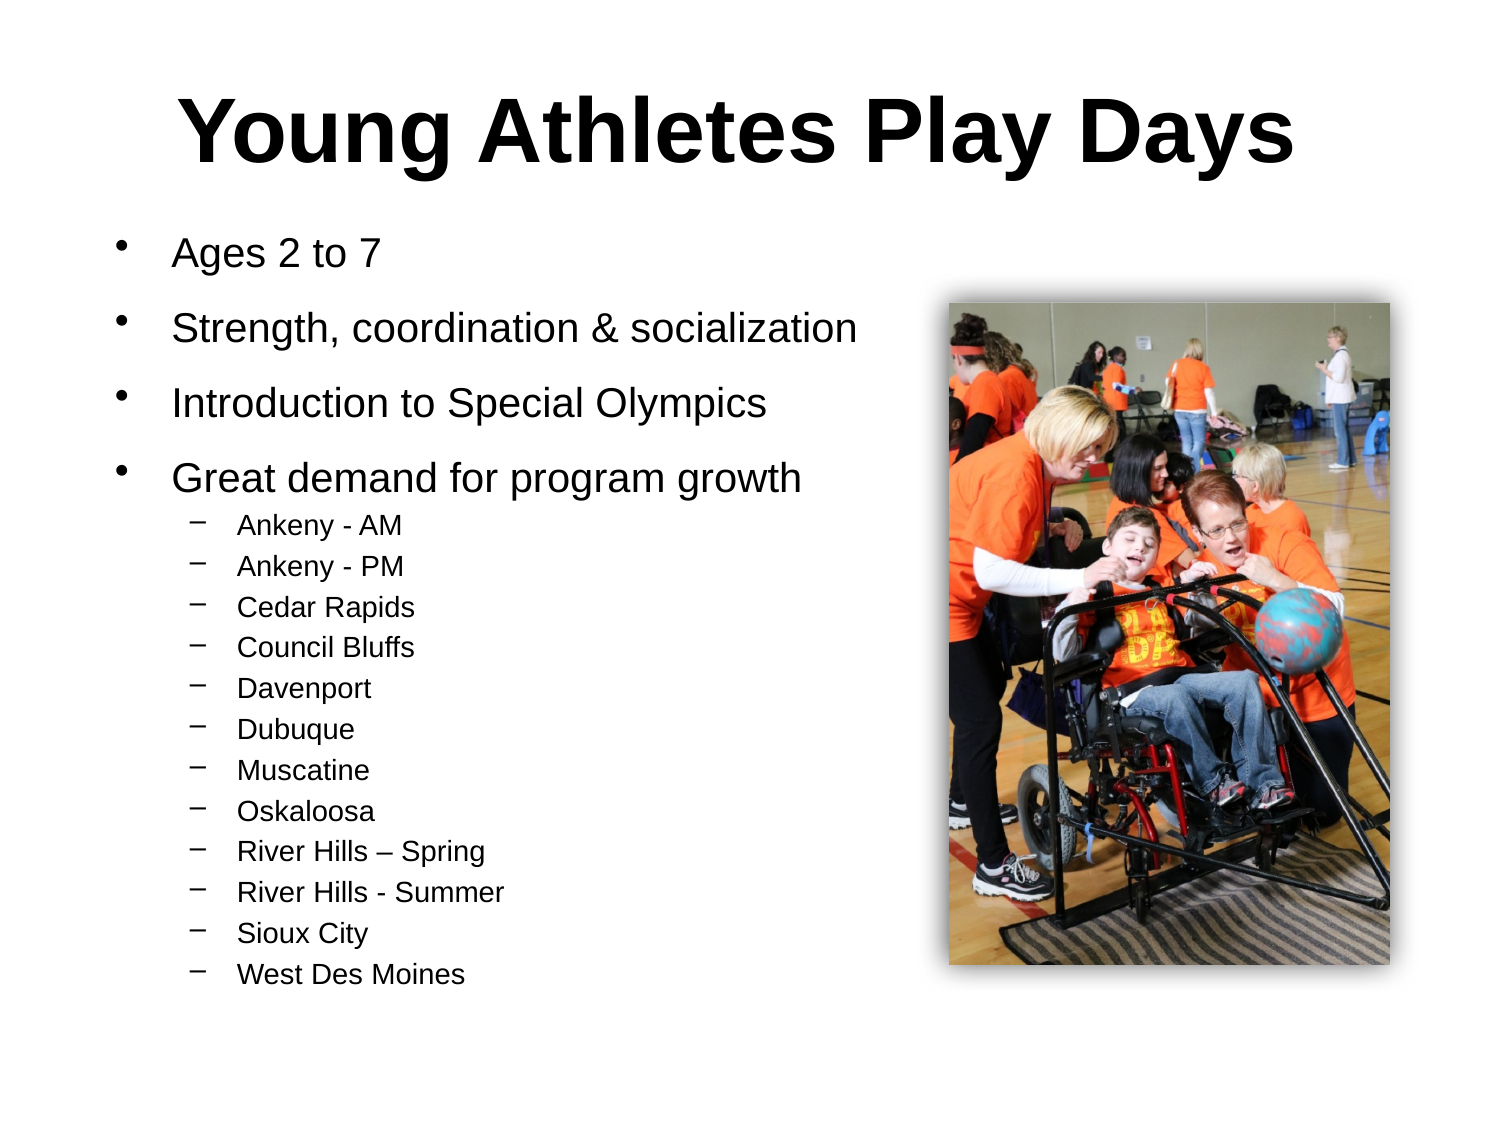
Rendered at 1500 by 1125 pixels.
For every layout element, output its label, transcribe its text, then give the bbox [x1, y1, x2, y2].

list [837, 412, 1500, 855]
title Young Athletes Play Days [75, 87, 1425, 275]
list Ages 2 to 7 Strength, coordination & socialization Introduction to Special Olympics Great demand for program growth Ankeny - AM Ankeny - PM Cedar Rapids Council Bluffs Davenport Dubuque Muscatine Oskaloosa River Hills – Spring River Hills - Summer Sioux City West Des Moines [99, 174, 963, 1125]
picture [949, 303, 1390, 412]
picture [949, 855, 1390, 965]
